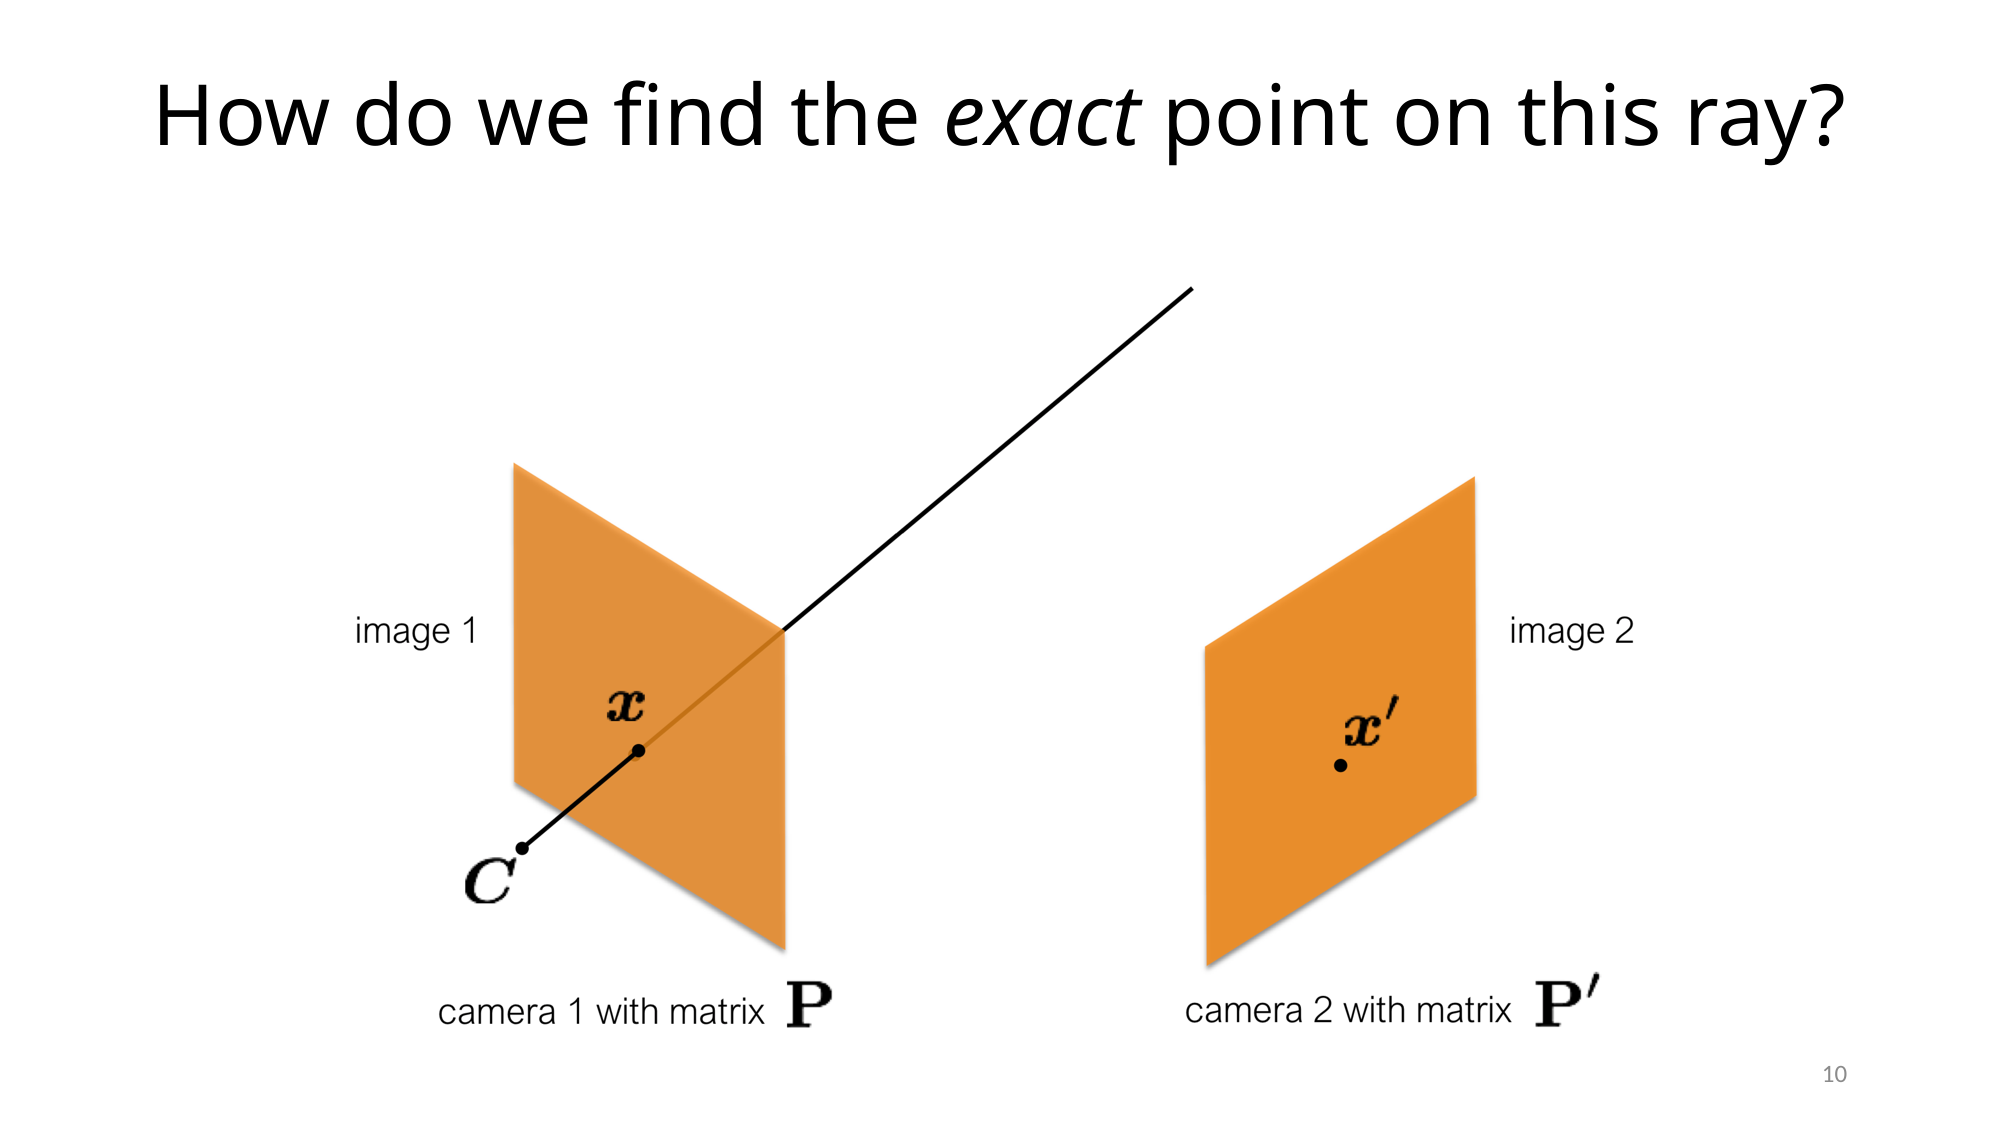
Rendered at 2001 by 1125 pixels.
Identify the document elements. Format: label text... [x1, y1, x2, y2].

picture [313, 243, 1687, 1070]
title How do we find the exact point on this ray? [137, 59, 1863, 278]
slide_number 10 [1412, 1042, 1863, 1103]
